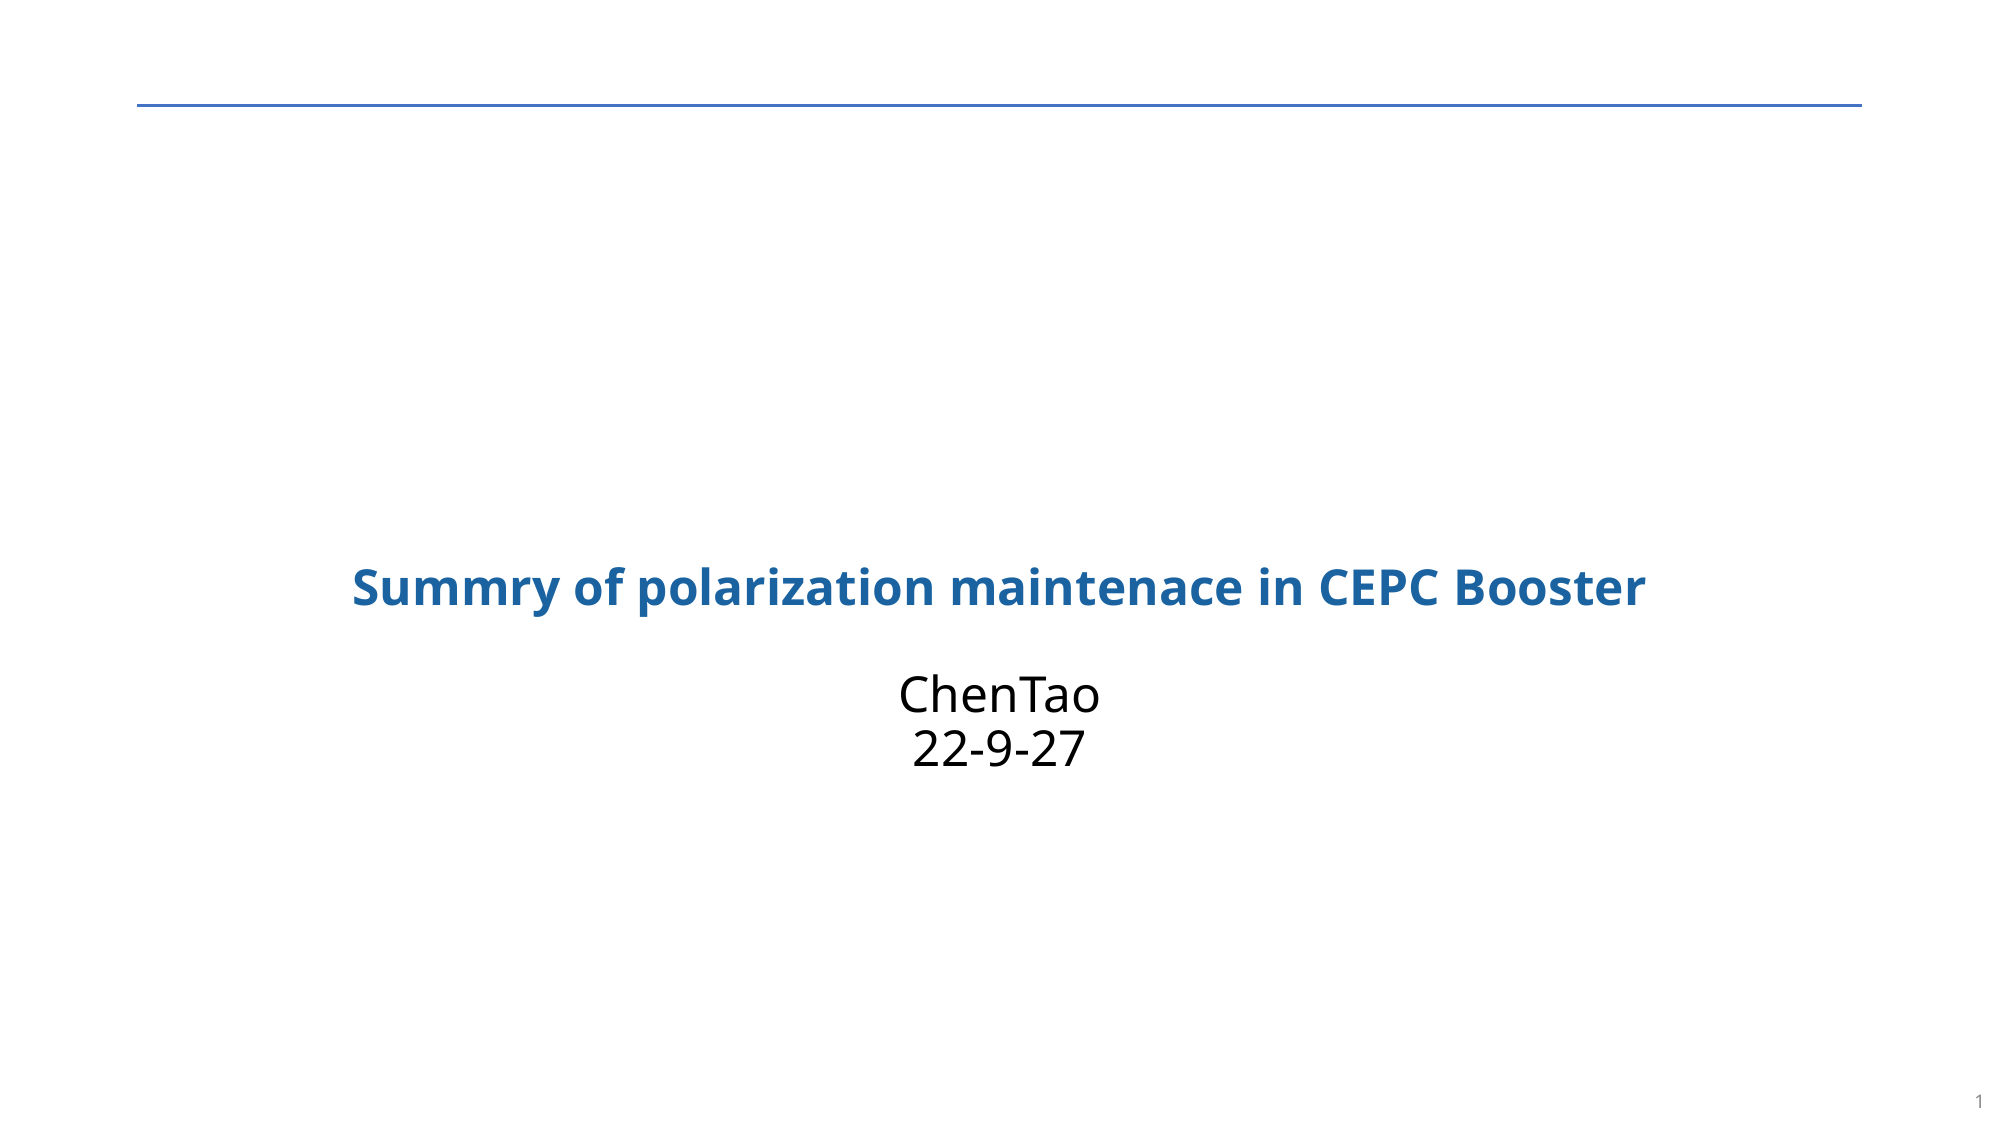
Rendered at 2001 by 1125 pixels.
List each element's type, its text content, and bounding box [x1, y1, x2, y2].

slide_number 1 [1550, 1083, 2000, 1122]
title Summry of polarization maintenace in CEPC Booster ChenTao 22-9-27 [291, 446, 1709, 785]
